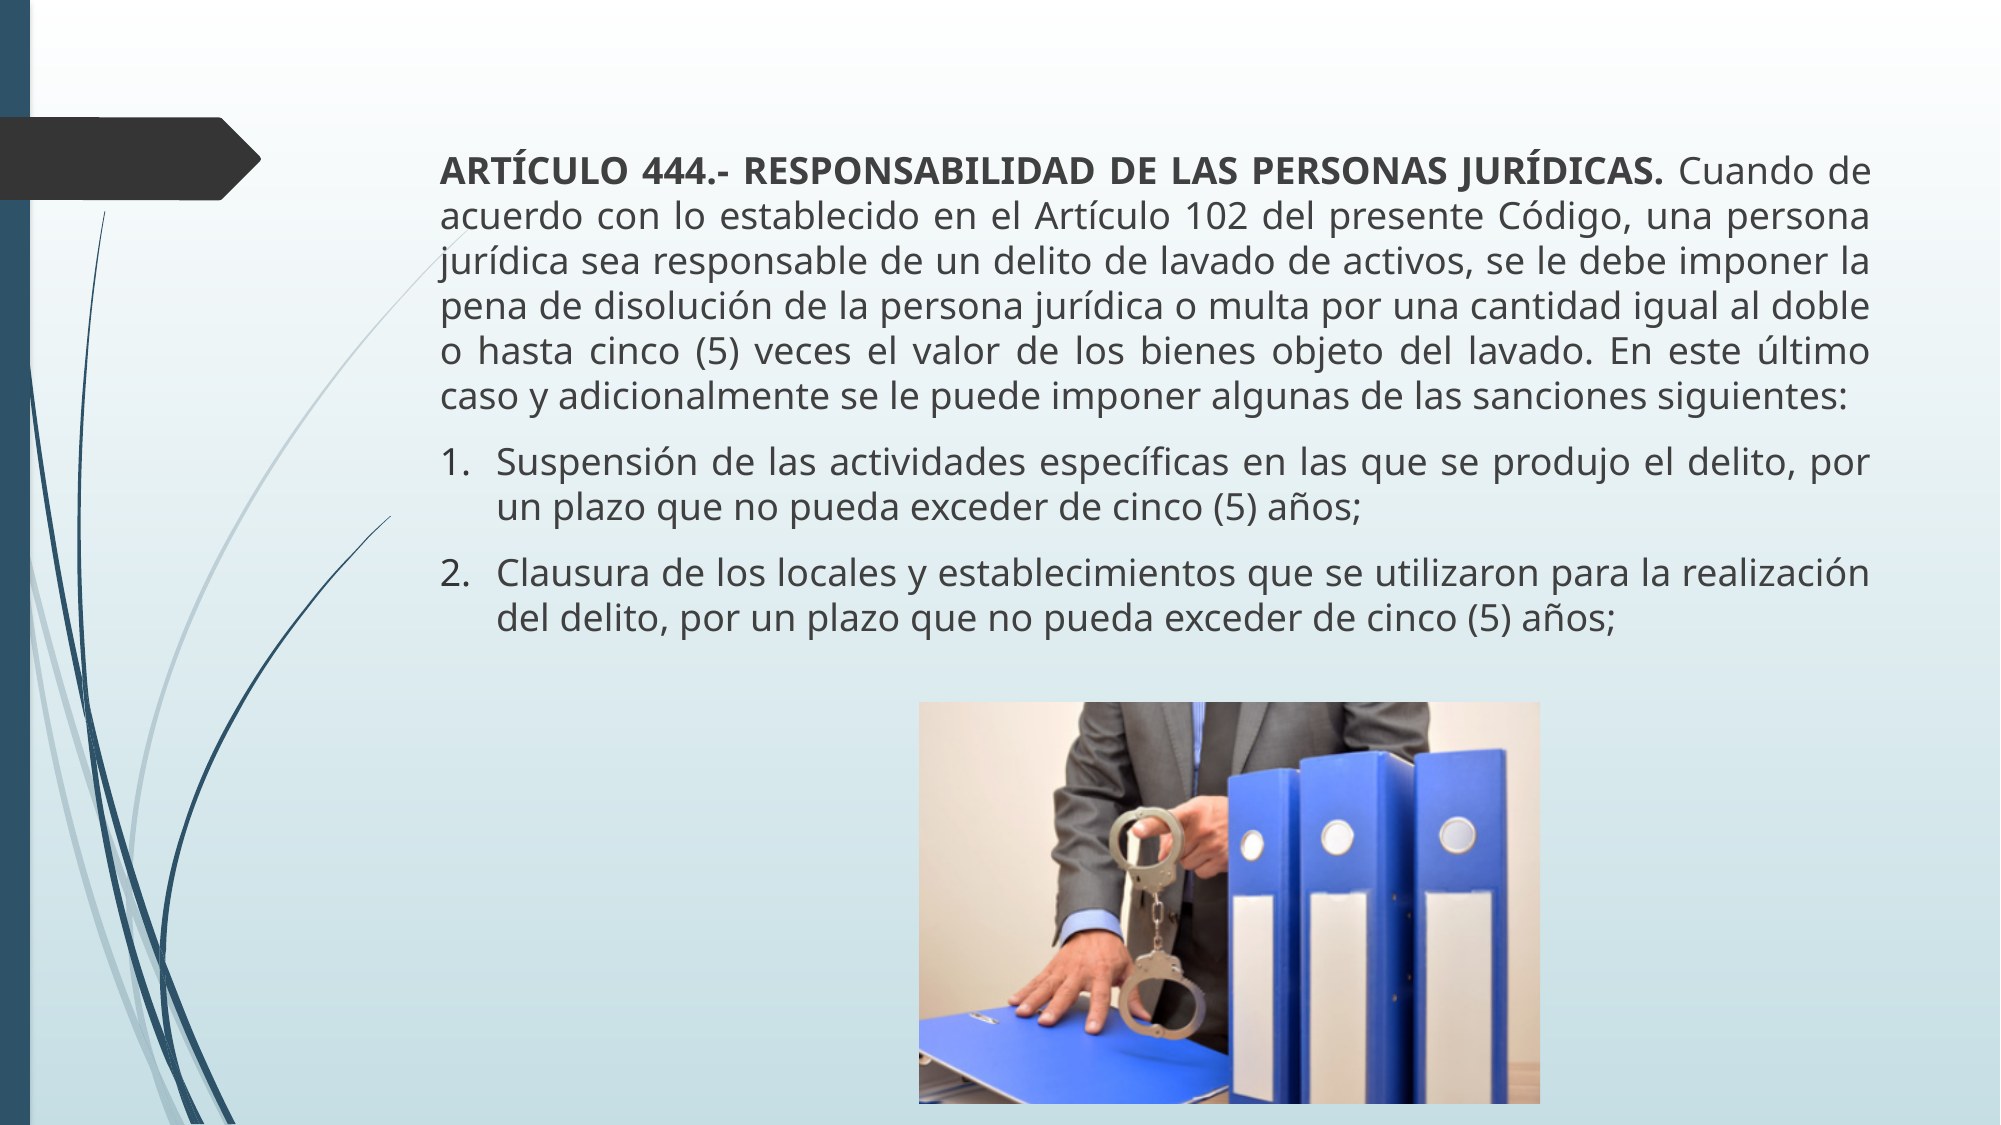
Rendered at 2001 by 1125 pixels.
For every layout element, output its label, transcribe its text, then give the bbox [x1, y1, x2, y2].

list ARTÍCULO 444.- RESPONSABILIDAD DE LAS PERSONAS JURÍDICAS. Cuando de acuerdo con lo establecido en el Artículo 102 del presente Código, una persona jurídica sea responsable de un delito de lavado de activos, se le debe imponer la pena de disolución de la persona jurídica o multa por una cantidad igual al doble o hasta cinco (5) veces el valor de los bienes objeto del lavado. En este último caso y adicionalmente se le puede imponer algunas de las sanciones siguientes: Suspensión de las actividades específicas en las que se produjo el delito, por un plazo que no pueda exceder de cinco (5) años; Clausura de los locales y establecimientos que se utilizaron para la realización del delito, por un plazo que no pueda exceder de cinco (5) años; [424, 139, 1888, 970]
picture [918, 702, 1541, 1105]
